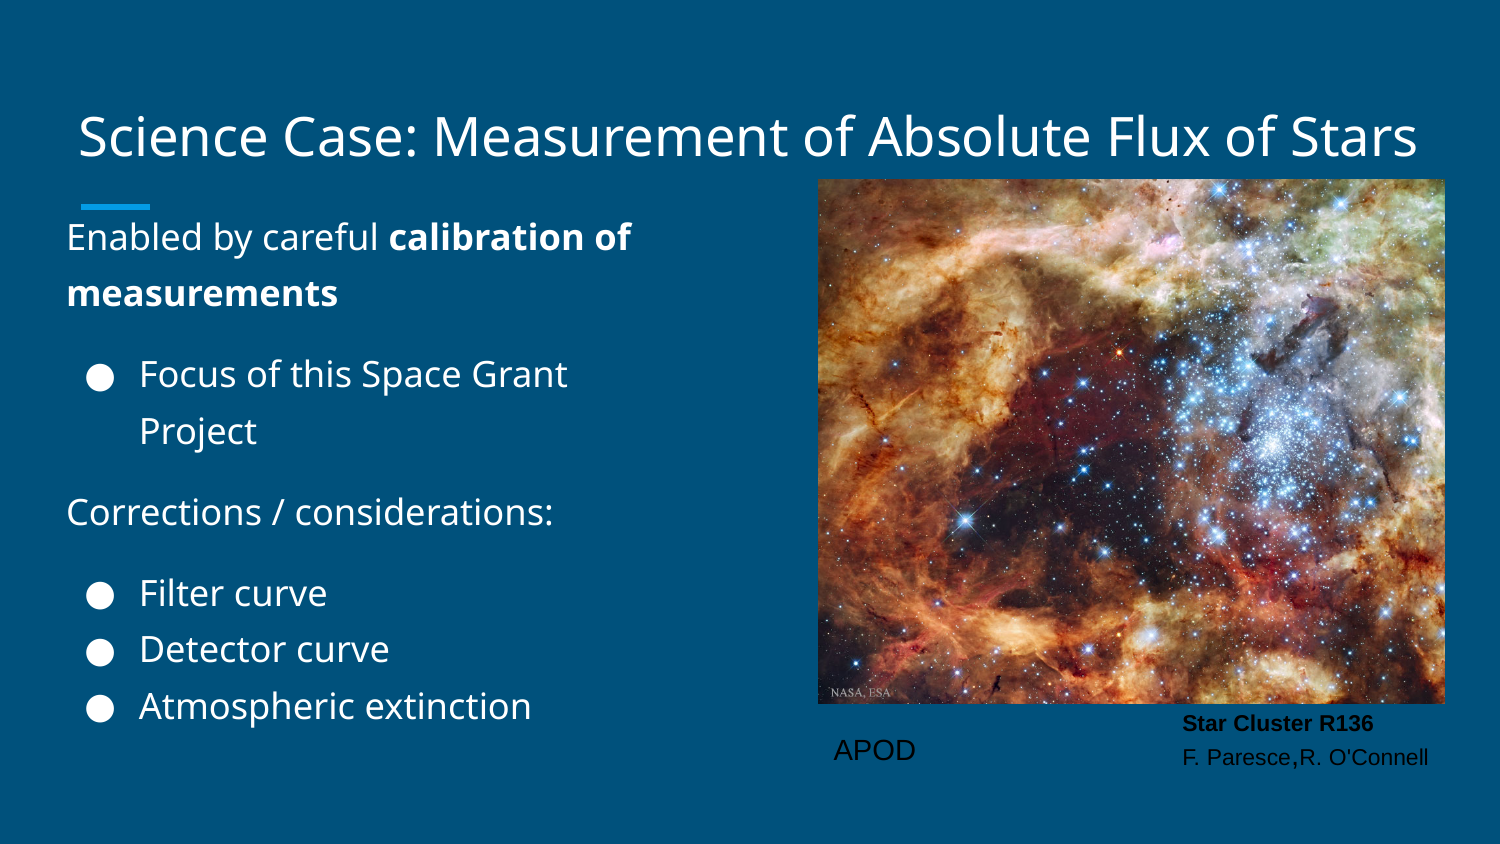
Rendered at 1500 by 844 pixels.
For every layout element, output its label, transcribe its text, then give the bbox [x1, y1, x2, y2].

title Science Case: Measurement of Absolute Flux of Stars [63, 75, 1437, 188]
text_box APOD [818, 716, 992, 782]
list Enabled by careful calibration of measurements Focus of this Space Grant Project Corrections / considerations: Filter curve Detector curve Atmospheric extinction [51, 189, 690, 750]
text_box Star Cluster R136 F. Paresce,R. O'Connell [1167, 709, 1448, 787]
picture [819, 180, 1444, 703]
